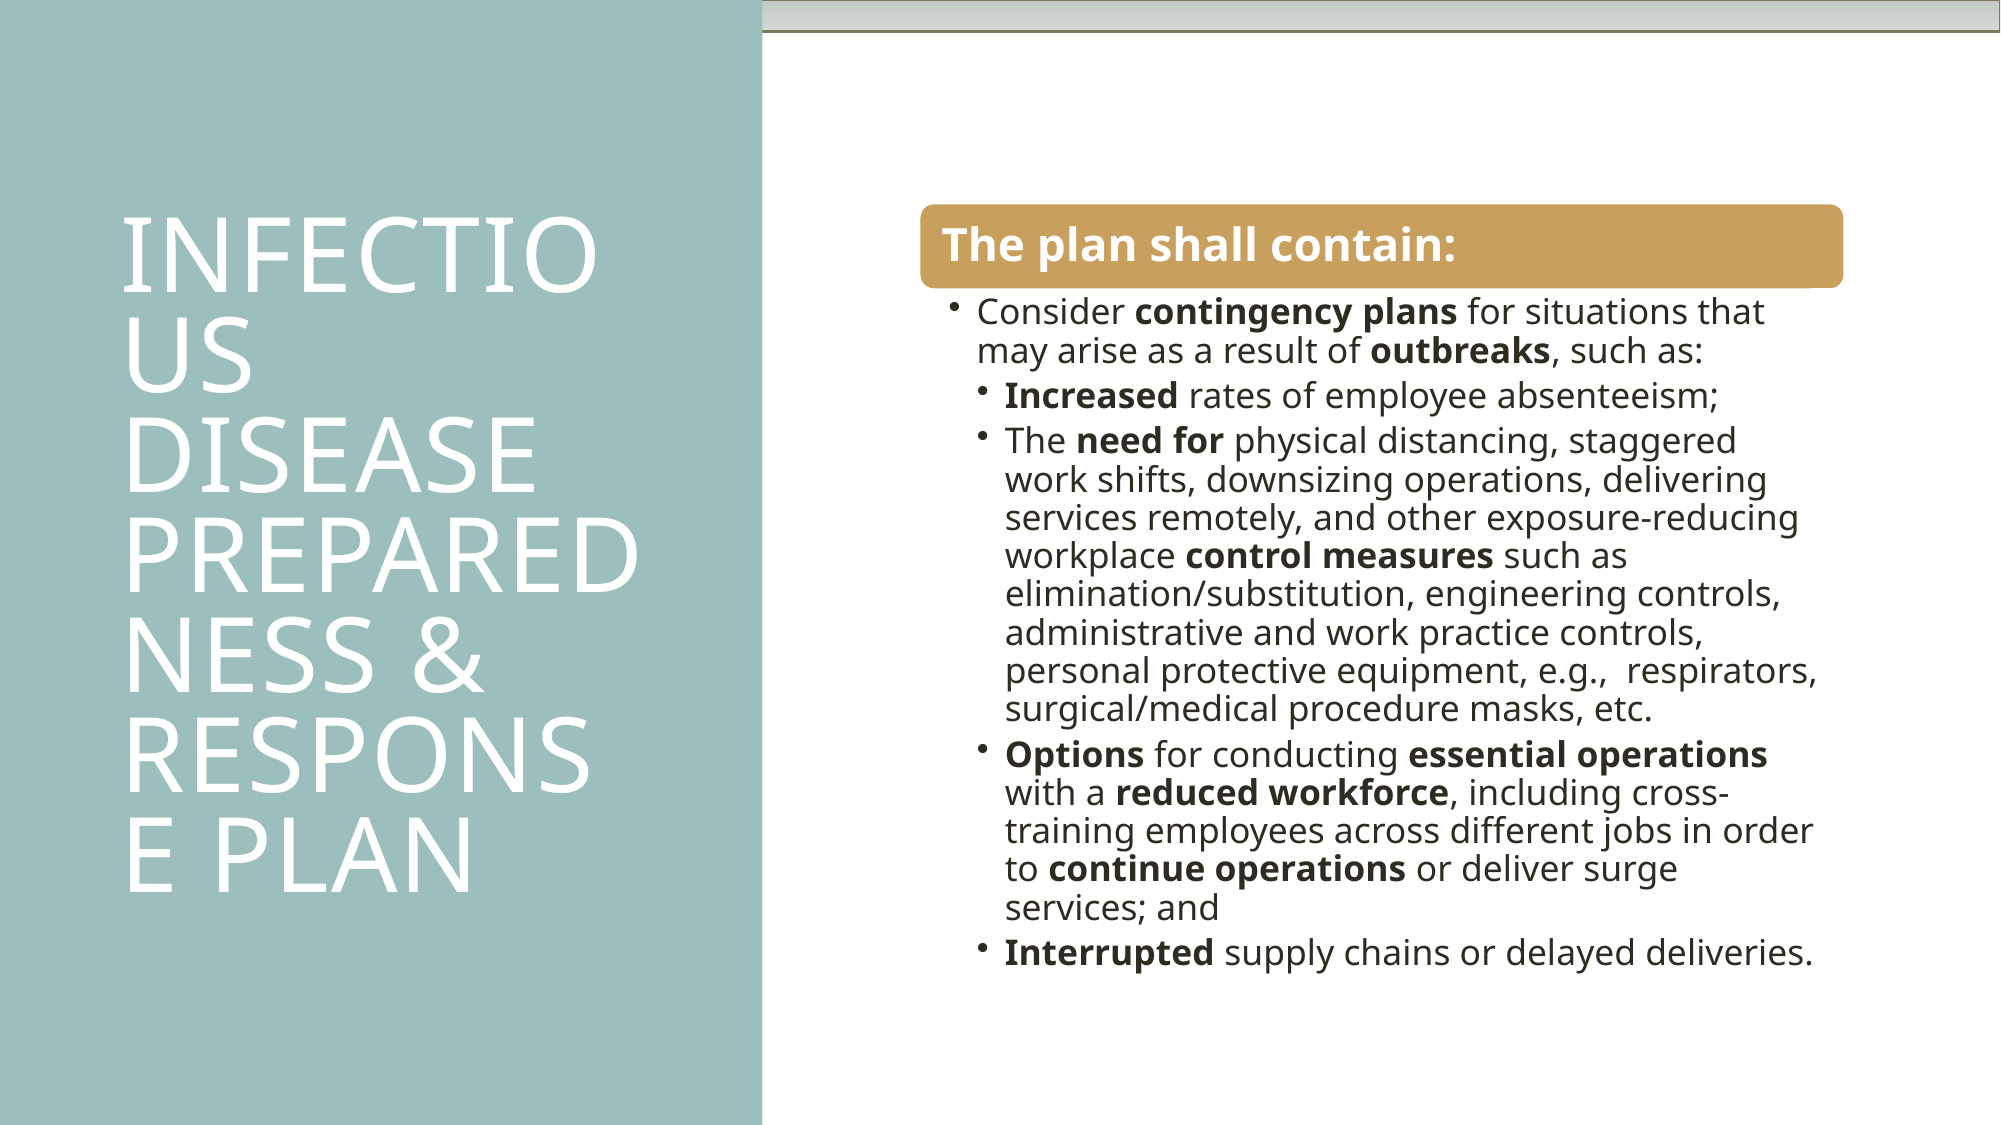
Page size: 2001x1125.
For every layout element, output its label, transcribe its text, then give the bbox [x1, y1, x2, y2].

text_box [918, 156, 1845, 964]
text_box [0, 0, 764, 1125]
title Infectious Disease Preparedness & Response Plan [105, 105, 666, 1020]
